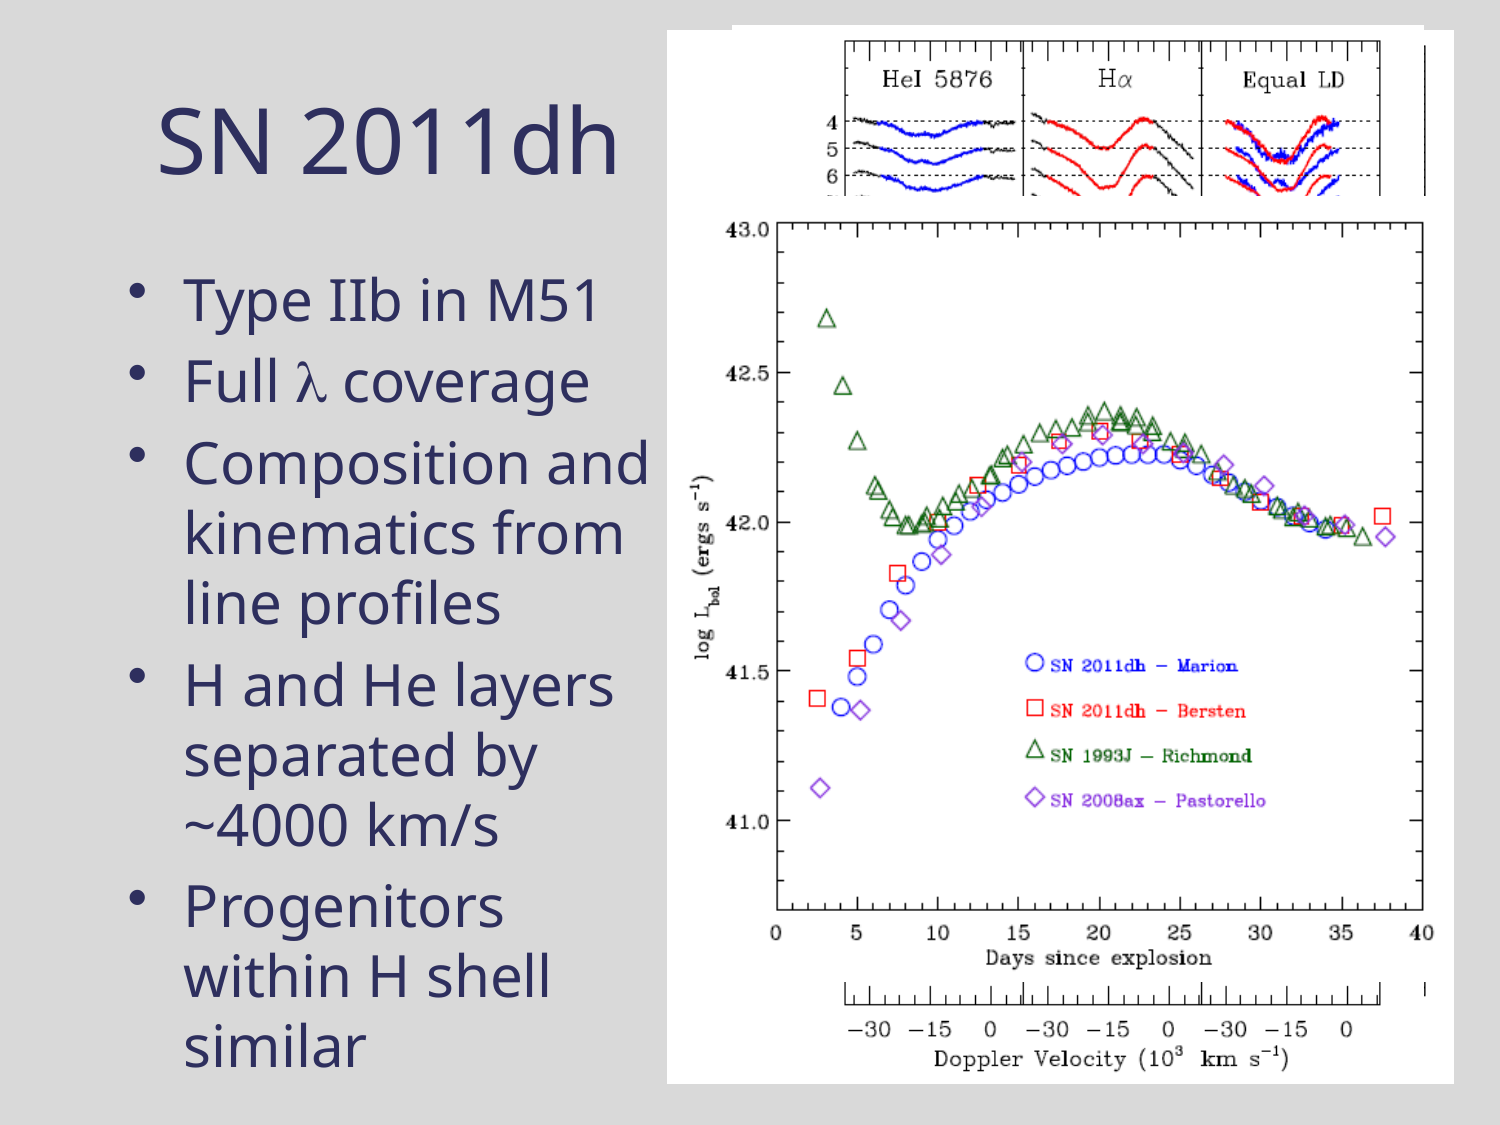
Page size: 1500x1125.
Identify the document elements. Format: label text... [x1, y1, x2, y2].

picture [666, 25, 1453, 1083]
list Type IIb in M51 Full  coverage Composition and kinematics from line profiles H and He layers separated by ~4000 km/s Progenitors within H shell similar [112, 255, 660, 931]
title SN 2011dh [111, 44, 661, 232]
